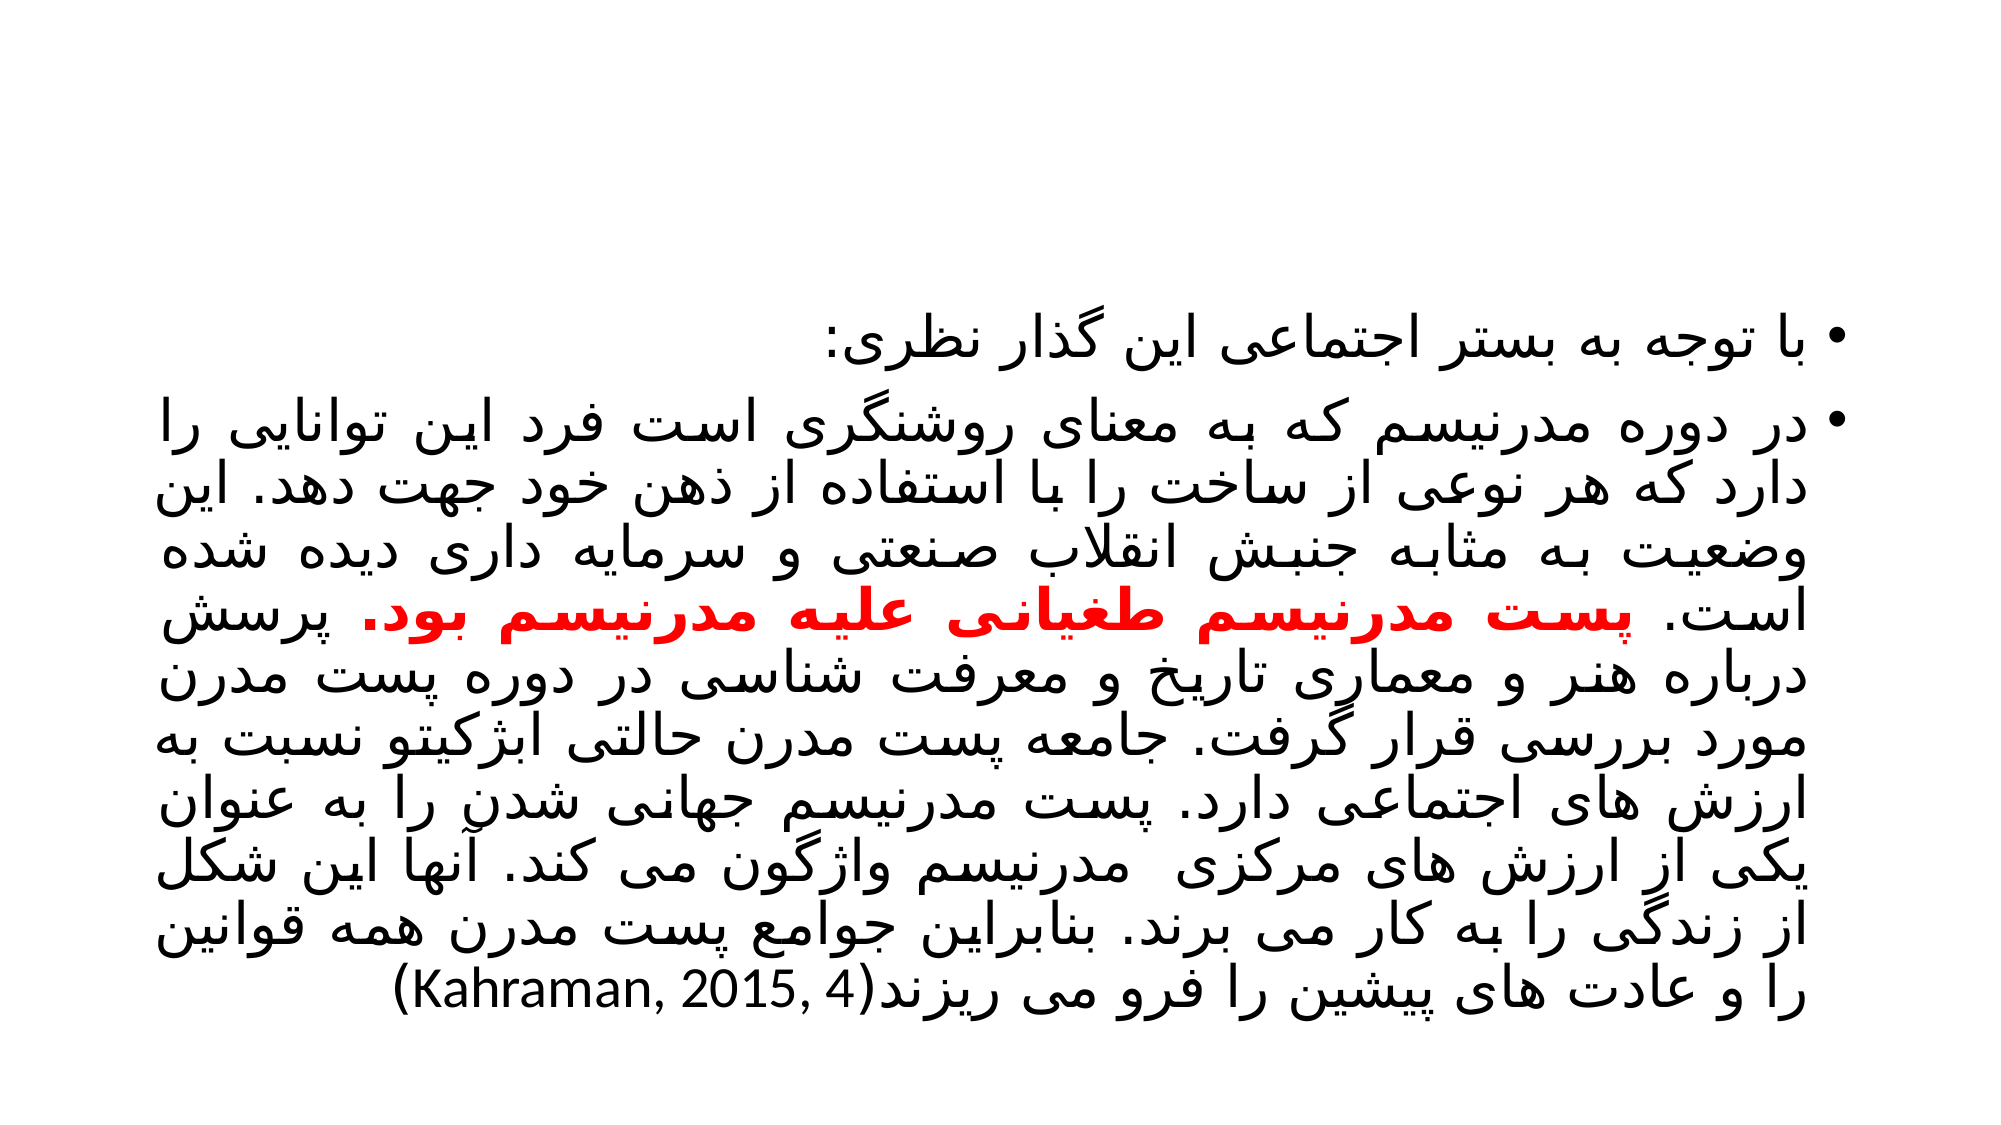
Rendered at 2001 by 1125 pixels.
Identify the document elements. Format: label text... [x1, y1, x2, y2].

list با توجه به بستر اجتماعی این گذار نظری: در دوره مدرنیسم که به معنای روشنگری است فرد این توانایی را دارد که هر نوعی از ساخت را با استفاده از ذهن خود جهت دهد. این وضعیت به مثابه جنبش انقلاب صنعتی و سرمایه داری دیده شده است. پست مدرنیسم طغیانی علیه مدرنیسم بود. پرسش درباره هنر و معماری تاریخ و معرفت شناسی در دوره پست مدرن مورد بررسی قرار گرفت. جامعه پست مدرن حالتی ابژکیتو نسبت به ارزش های اجتماعی دارد. پست مدرنیسم جهانی شدن را به عنوان یکی از ارزش های مرکزی مدرنیسم واژگون می کند. آنها این شکل از زندگی را به کار می برند. بنابراین جوامع پست مدرن همه قوانین را و عادت های پیشین را فرو می ریزند(Kahraman, 2015, 4) [137, 299, 1863, 1014]
